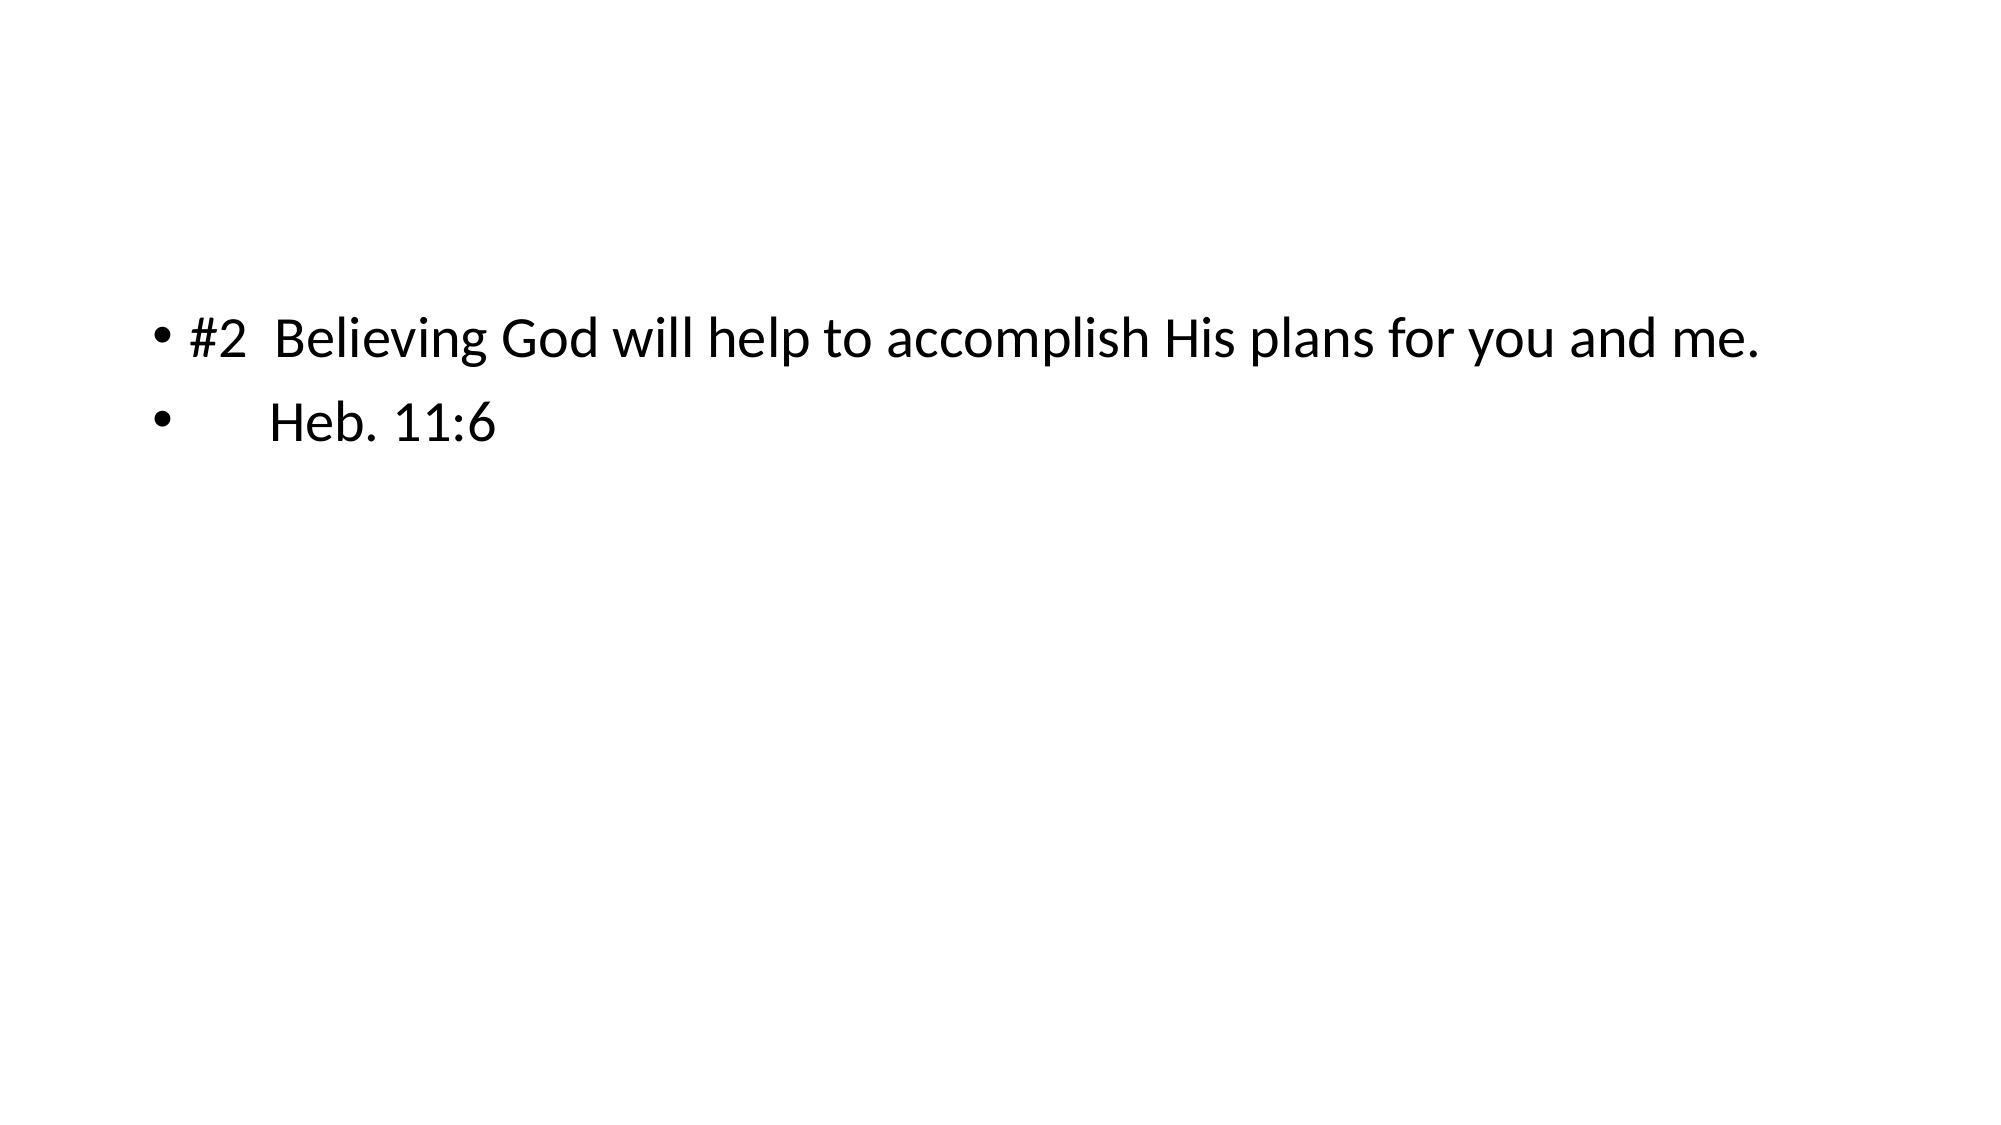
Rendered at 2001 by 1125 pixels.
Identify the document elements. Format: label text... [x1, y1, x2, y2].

list #2 Believing God will help to accomplish His plans for you and me. Heb. 11:6 [137, 299, 1863, 1014]
